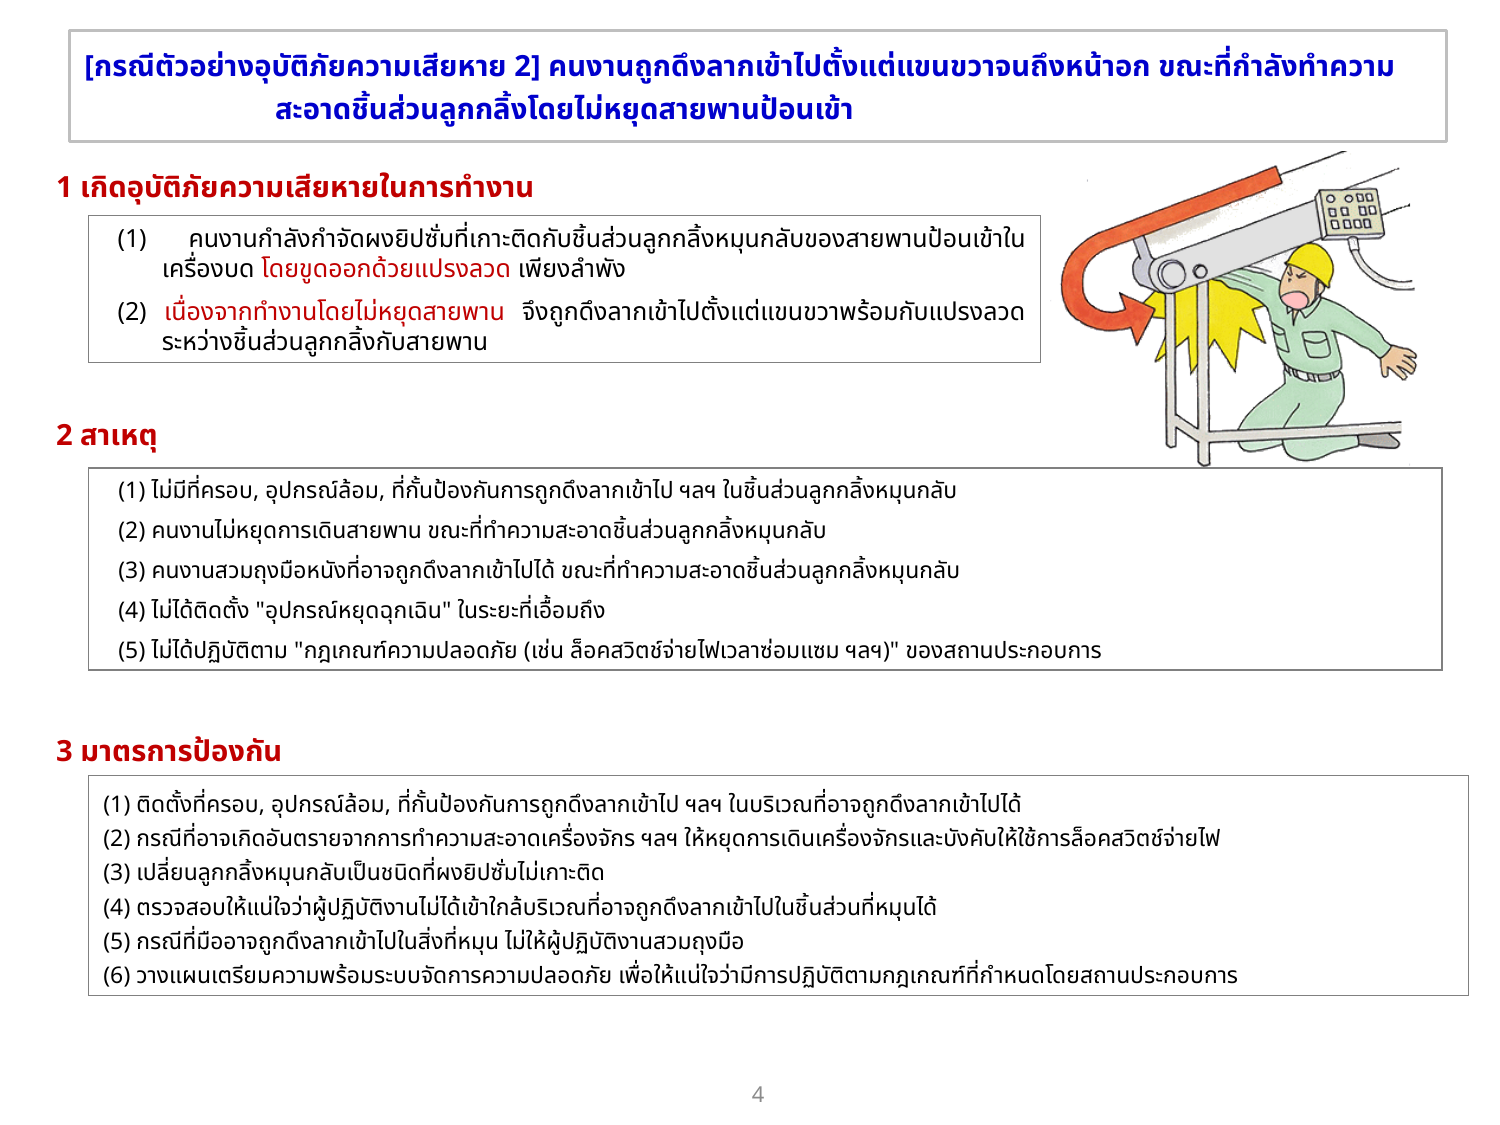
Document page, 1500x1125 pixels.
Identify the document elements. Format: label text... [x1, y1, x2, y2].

text_box [กรณีตัวอย่างอุบัติภัยความเสียหาย 2] คนงานถูกดึงลากเข้าไปตั้งแต่แขนขวาจนถึงหน้าอก ขณะที่กำลังทำความสะอาดชิ้นส่วนลูกกลิ้งโดยไม่หยุดสายพานป้อนเข้า [69, 30, 1447, 142]
text_box 3 มาตรการป้องกัน [41, 715, 1422, 775]
slide_number 4 [583, 1065, 934, 1125]
text_box 1 เกิดอุบัติภัยความเสียหายในการทำงาน [41, 160, 962, 211]
text_box (1) ติดตั้งที่ครอบ, อุปกรณ์ล้อม, ที่กั้นป้องกันการถูกดึงลากเข้าไป ฯลฯ ในบริเวณที่อาจถูกดึงลากเข้าไปได้ (2) กรณีที่อาจเกิดอันตรายจากการทำความสะอาดเครื่องจักร ฯลฯ ให้หยุดการเดินเครื่องจักรและบังคับให้ใช้การล็อคสวิตช์จ่ายไฟ (3) เปลี่ยนลูกกลิ้งหมุนกลับเป็นชนิดที่ผงยิปซั่มไม่เกาะติด (4) ตรวจสอบให้แน่ใจว่าผู้ปฏิบัติงานไม่ได้เข้าใกล้บริเวณที่อาจถูกดึงลากเข้าไปในชิ้นส่วนที่หมุนได้ (5) กรณีที่มืออาจถูกดึงลากเข้าไปในสิ่งที่หมุน ไม่ให้ผู้ปฏิบัติงานสวมถุงมือ (6) วางแผนเตรียมความพร้อมระบบจัดการความปลอดภัย เพื่อให้แน่ใจว่ามีการปฏิบัติตามกฎเกณฑ์ที่กำหนดโดยสถานประกอบการ [88, 775, 1469, 996]
text_box 2 สาเหตุ [41, 408, 254, 459]
text_box (1) ไม่มีที่ครอบ, อุปกรณ์ล้อม, ที่กั้นป้องกันการถูกดึงลากเข้าไป ฯลฯ ในชิ้นส่วนลูกกลิ้งหมุนกลับ (2) คนงานไม่หยุดการเดินสายพาน ขณะที่ทำความสะอาดชิ้นส่วนลูกกลิ้งหมุนกลับ (3) คนงานสวมถุงมือหนังที่อาจถูกดึงลากเข้าไปได้ ขณะที่ทำความสะอาดชิ้นส่วนลูกกลิ้งหมุนกลับ (4) ไม่ได้ติดตั้ง "อุปกรณ์หยุดฉุกเฉิน" ในระยะที่เอื้อมถึง (5) ไม่ได้ปฏิบัติตาม "กฎเกณฑ์ความปลอดภัย (เช่น ล็อคสวิตช์จ่ายไฟเวลาซ่อมแซม ฯลฯ)" ของสถานประกอบการ [88, 468, 1443, 671]
text_box (1) คนงานกำลังกำจัดผงยิปซั่มที่เกาะติดกับชิ้นส่วนลูกกลิ้งหมุนกลับของสายพานป้อนเข้าในเครื่องบด โดยขูดออกด้วยแปรงลวด เพียงลำพัง (2) เนื่องจากทำงานโดยไม่หยุดสายพาน จึงถูกดึงลากเข้าไปตั้งแต่แขนขวาพร้อมกับแปรงลวด ระหว่างชิ้นส่วนลูกกลิ้งกับสายพาน [88, 215, 1031, 363]
picture [1036, 150, 1448, 480]
